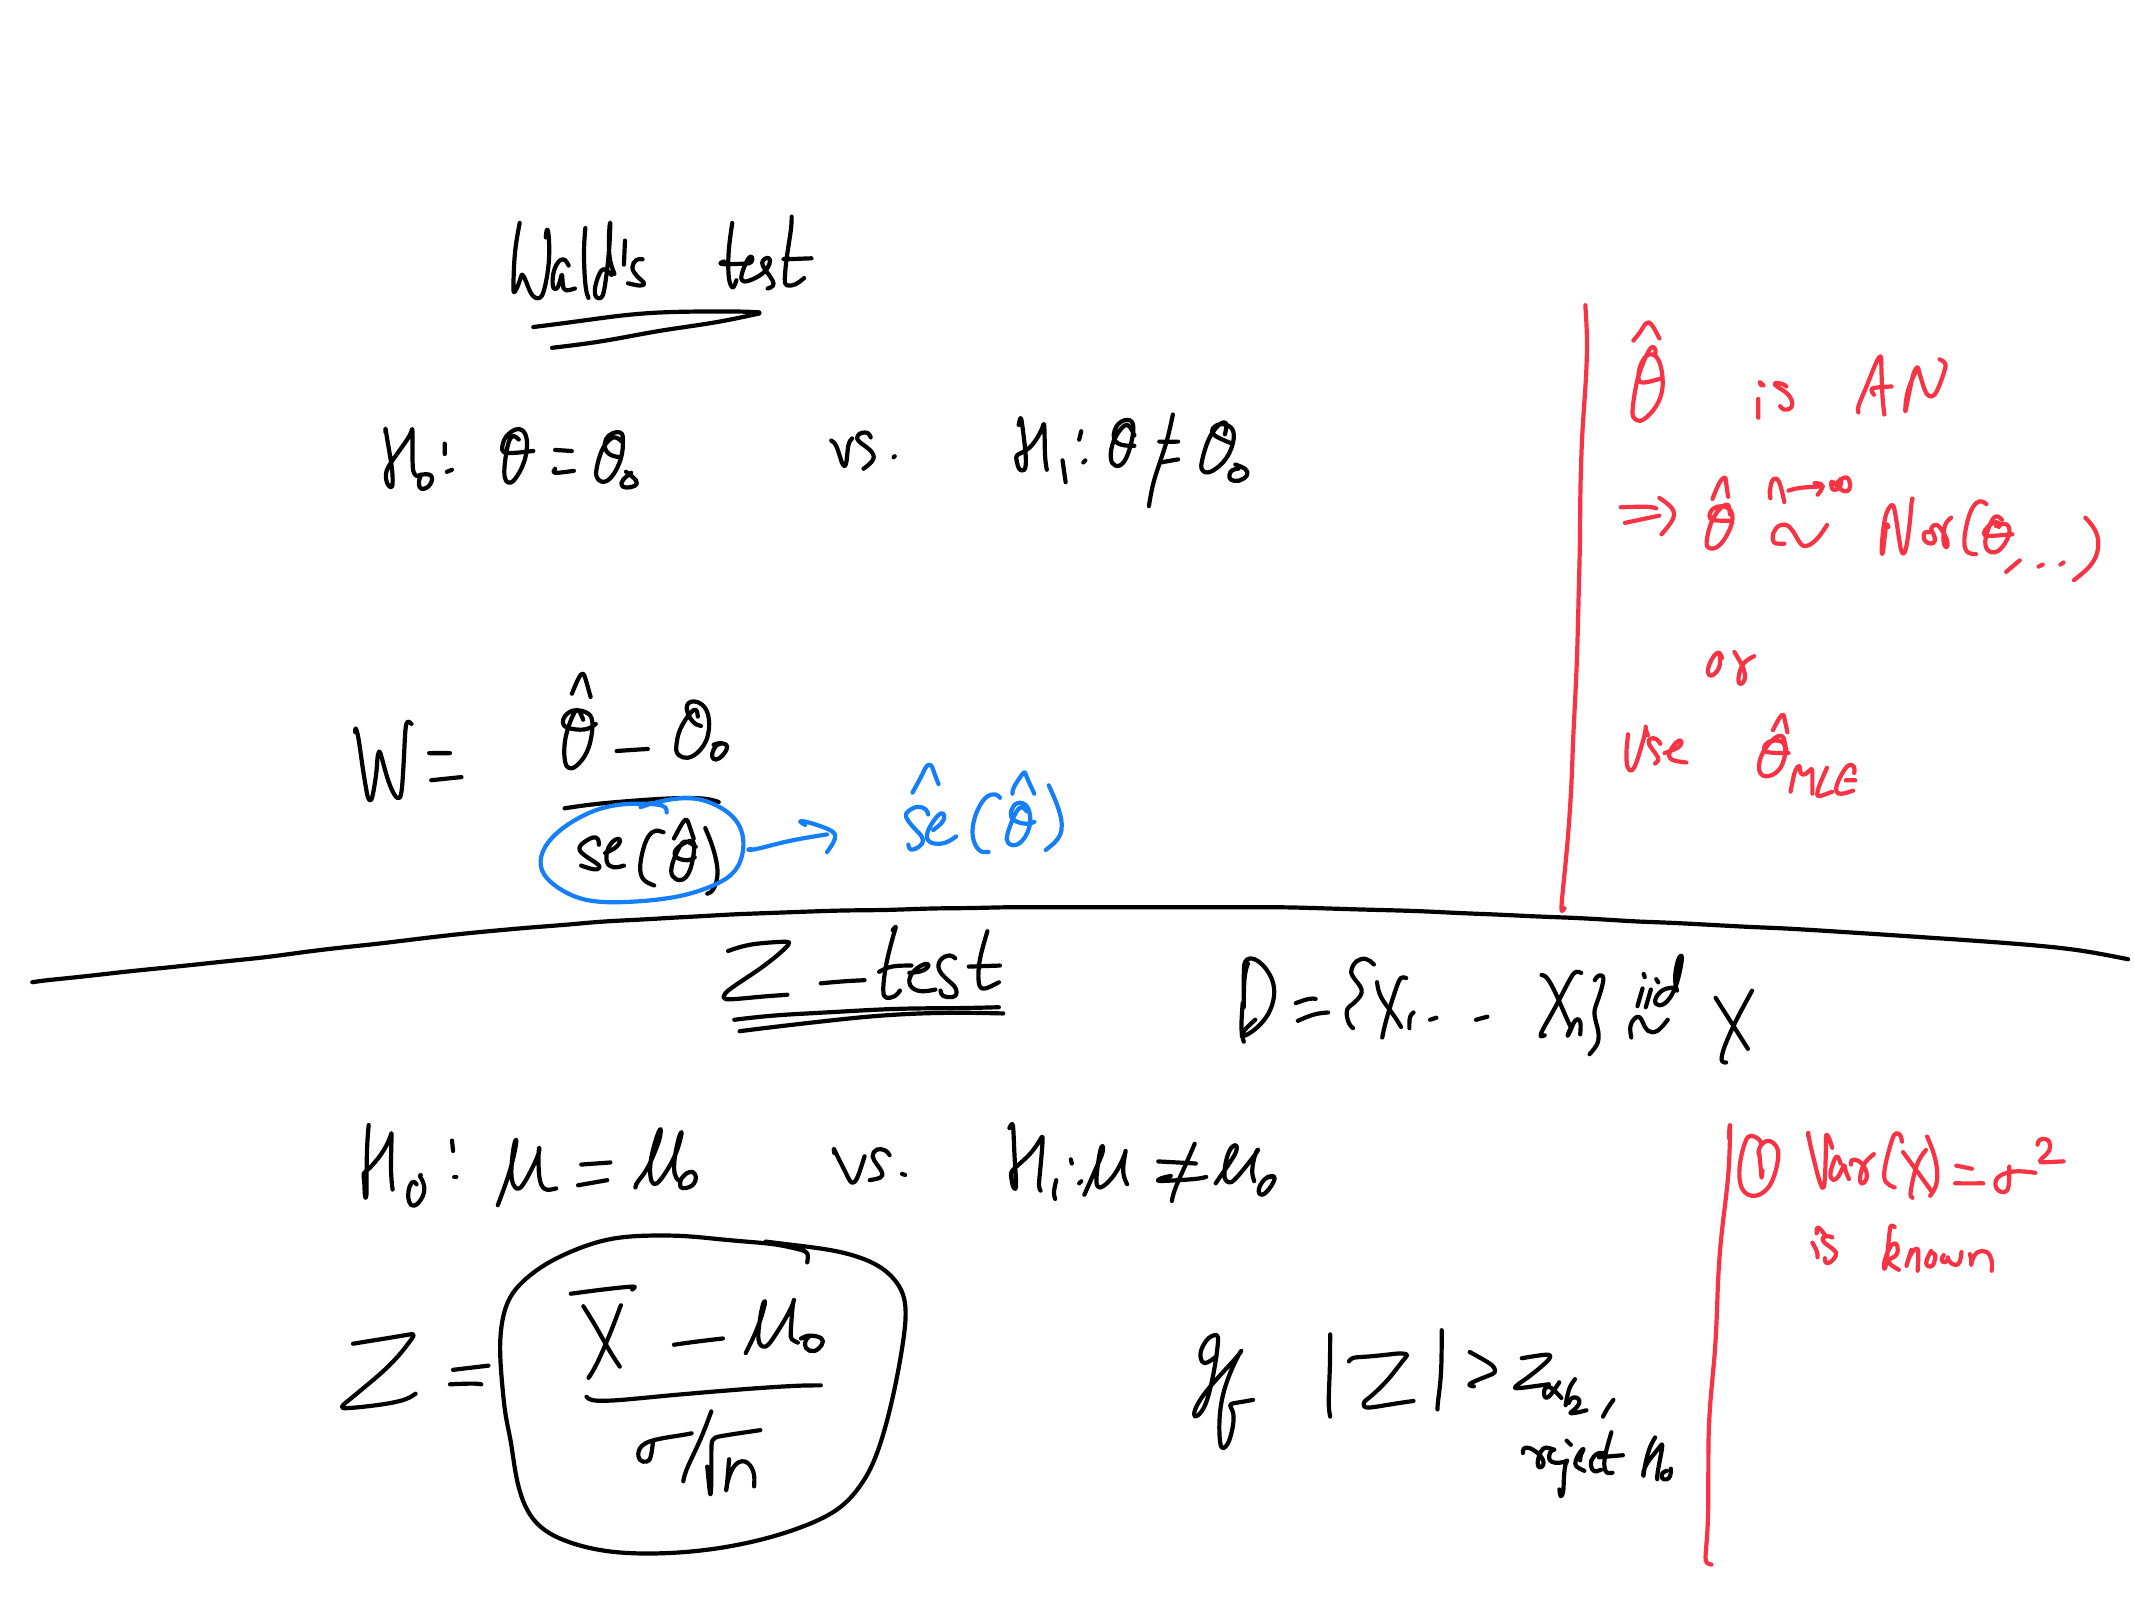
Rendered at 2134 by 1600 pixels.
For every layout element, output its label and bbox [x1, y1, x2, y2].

text_box [32, 216, 2129, 1565]
